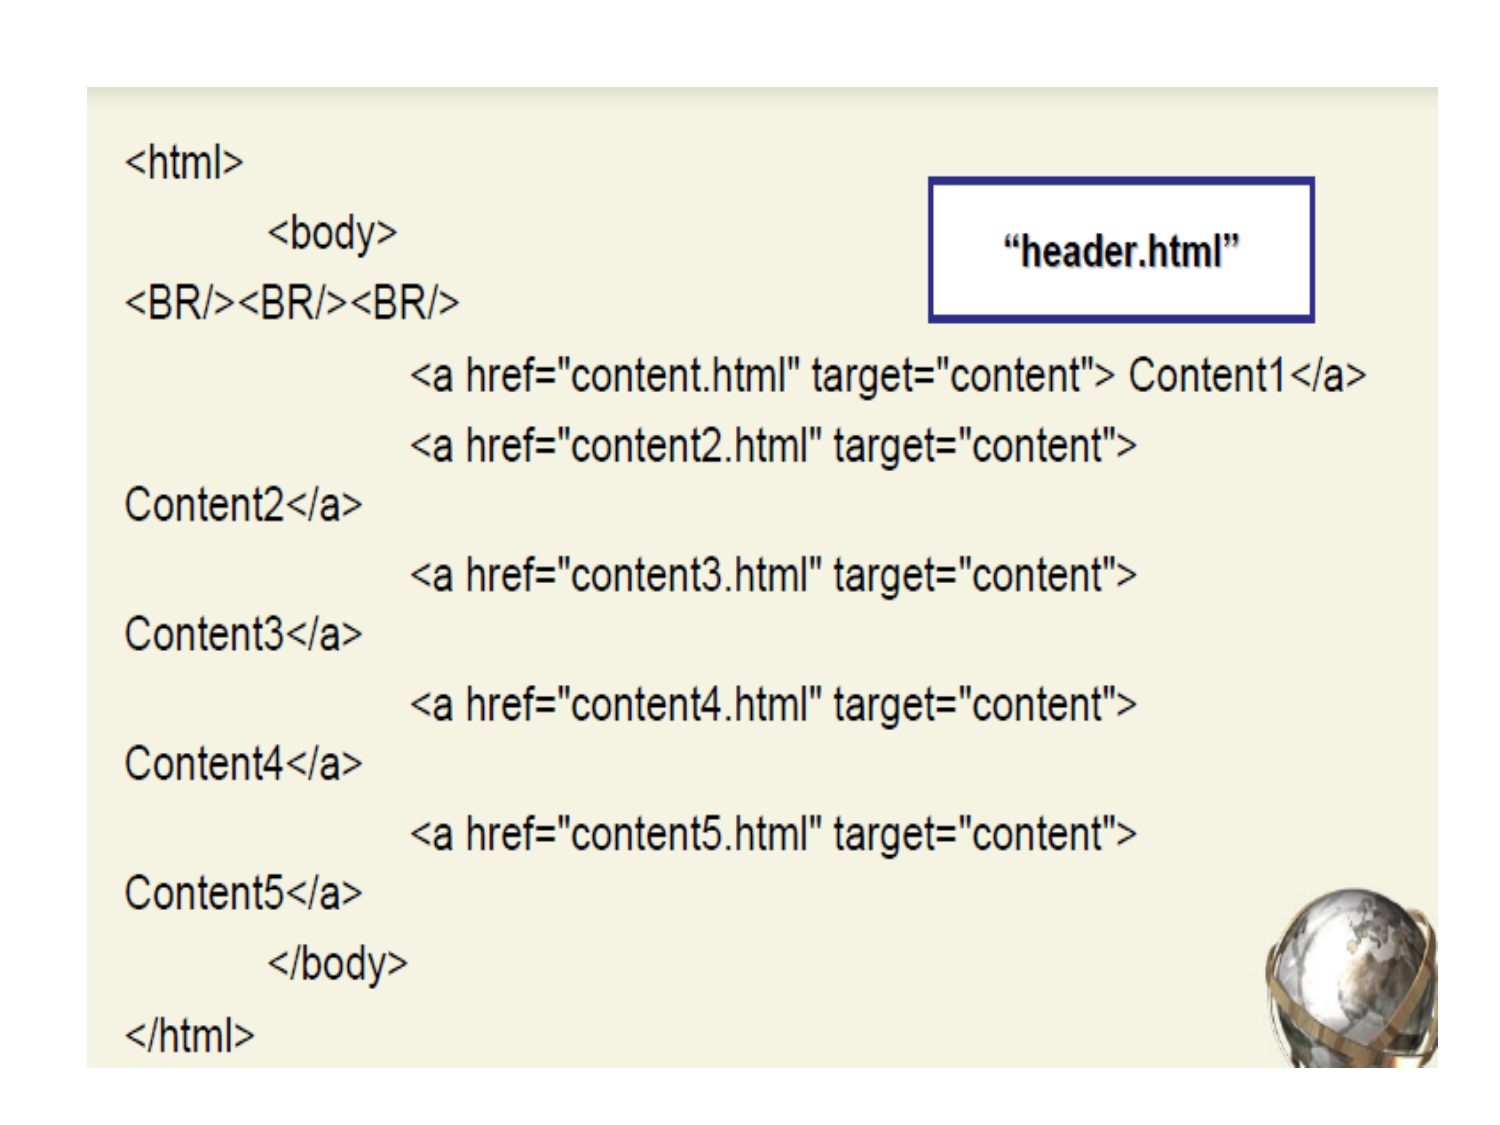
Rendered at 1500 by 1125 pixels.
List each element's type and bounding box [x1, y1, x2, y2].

picture [87, 87, 1438, 1069]
